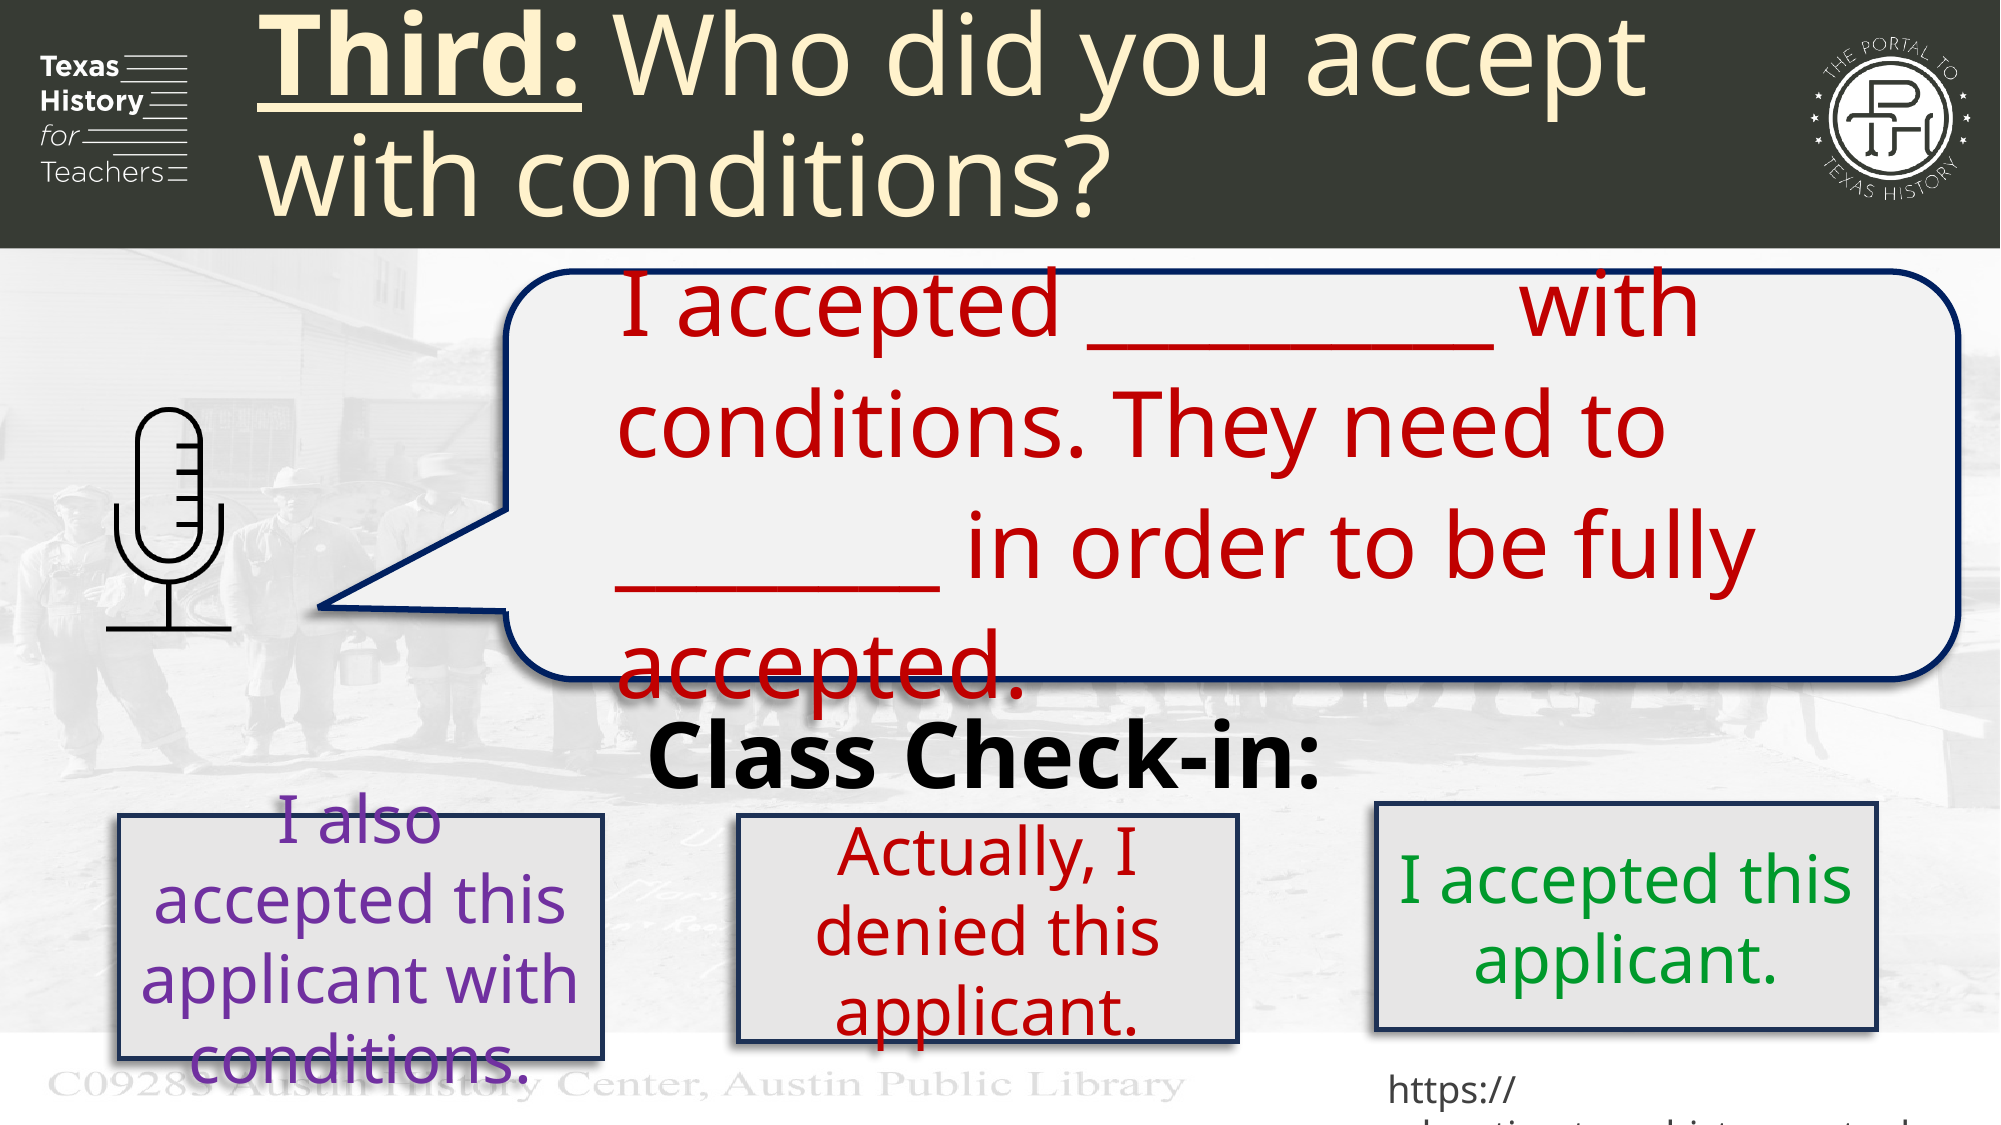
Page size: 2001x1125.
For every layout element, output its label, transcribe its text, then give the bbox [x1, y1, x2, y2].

text_box I accepted __________ with conditions. They need to ________ in order to be fully accepted. [317, 270, 1960, 681]
title Third: Who did you accept with conditions? [242, 0, 1870, 249]
text_box Actually, I denied this applicant. [737, 815, 1239, 1043]
text_box [1870, 0, 2000, 249]
picture [43, 396, 294, 647]
picture [1810, 36, 1971, 200]
text_box I also accepted this applicant with conditions. [118, 815, 604, 1060]
picture [0, 0, 243, 247]
text_box Class Check-in: [158, 689, 1811, 815]
text_box I accepted this applicant. [1376, 803, 1877, 1031]
text_box https://education.texashistory.unt.edu [1372, 1058, 2000, 1125]
